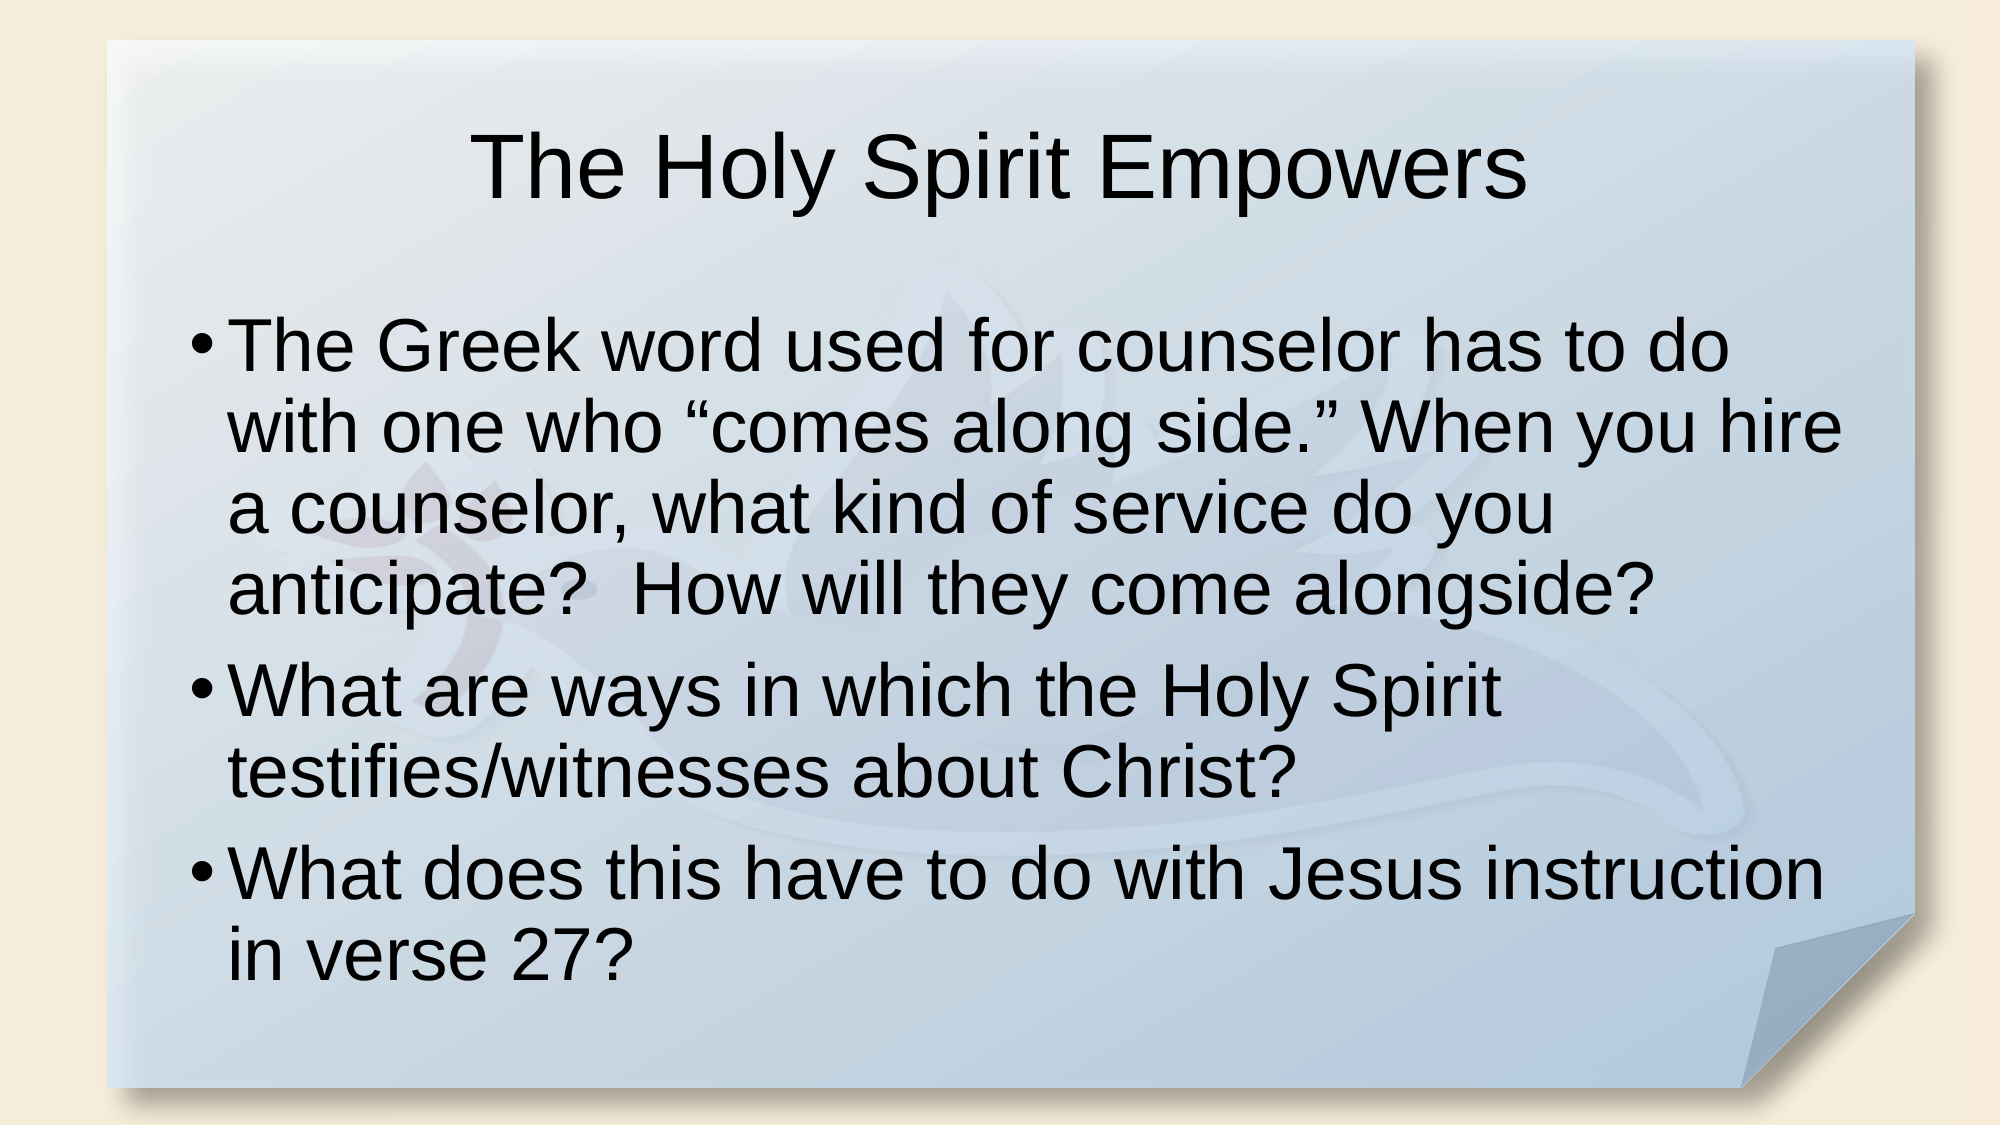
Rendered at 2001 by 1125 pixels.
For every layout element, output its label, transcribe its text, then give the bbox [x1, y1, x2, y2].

list The Greek word used for counselor has to do with one who “comes along side.” When you hire a counselor, what kind of service do you anticipate? How will they come alongside? What are ways in which the Holy Spirit testifies/witnesses about Christ? What does this have to do with Jesus instruction in verse 27? [174, 299, 1863, 1014]
picture [0, 0, 2001, 1125]
title The Holy Spirit Empowers [137, 59, 1863, 278]
